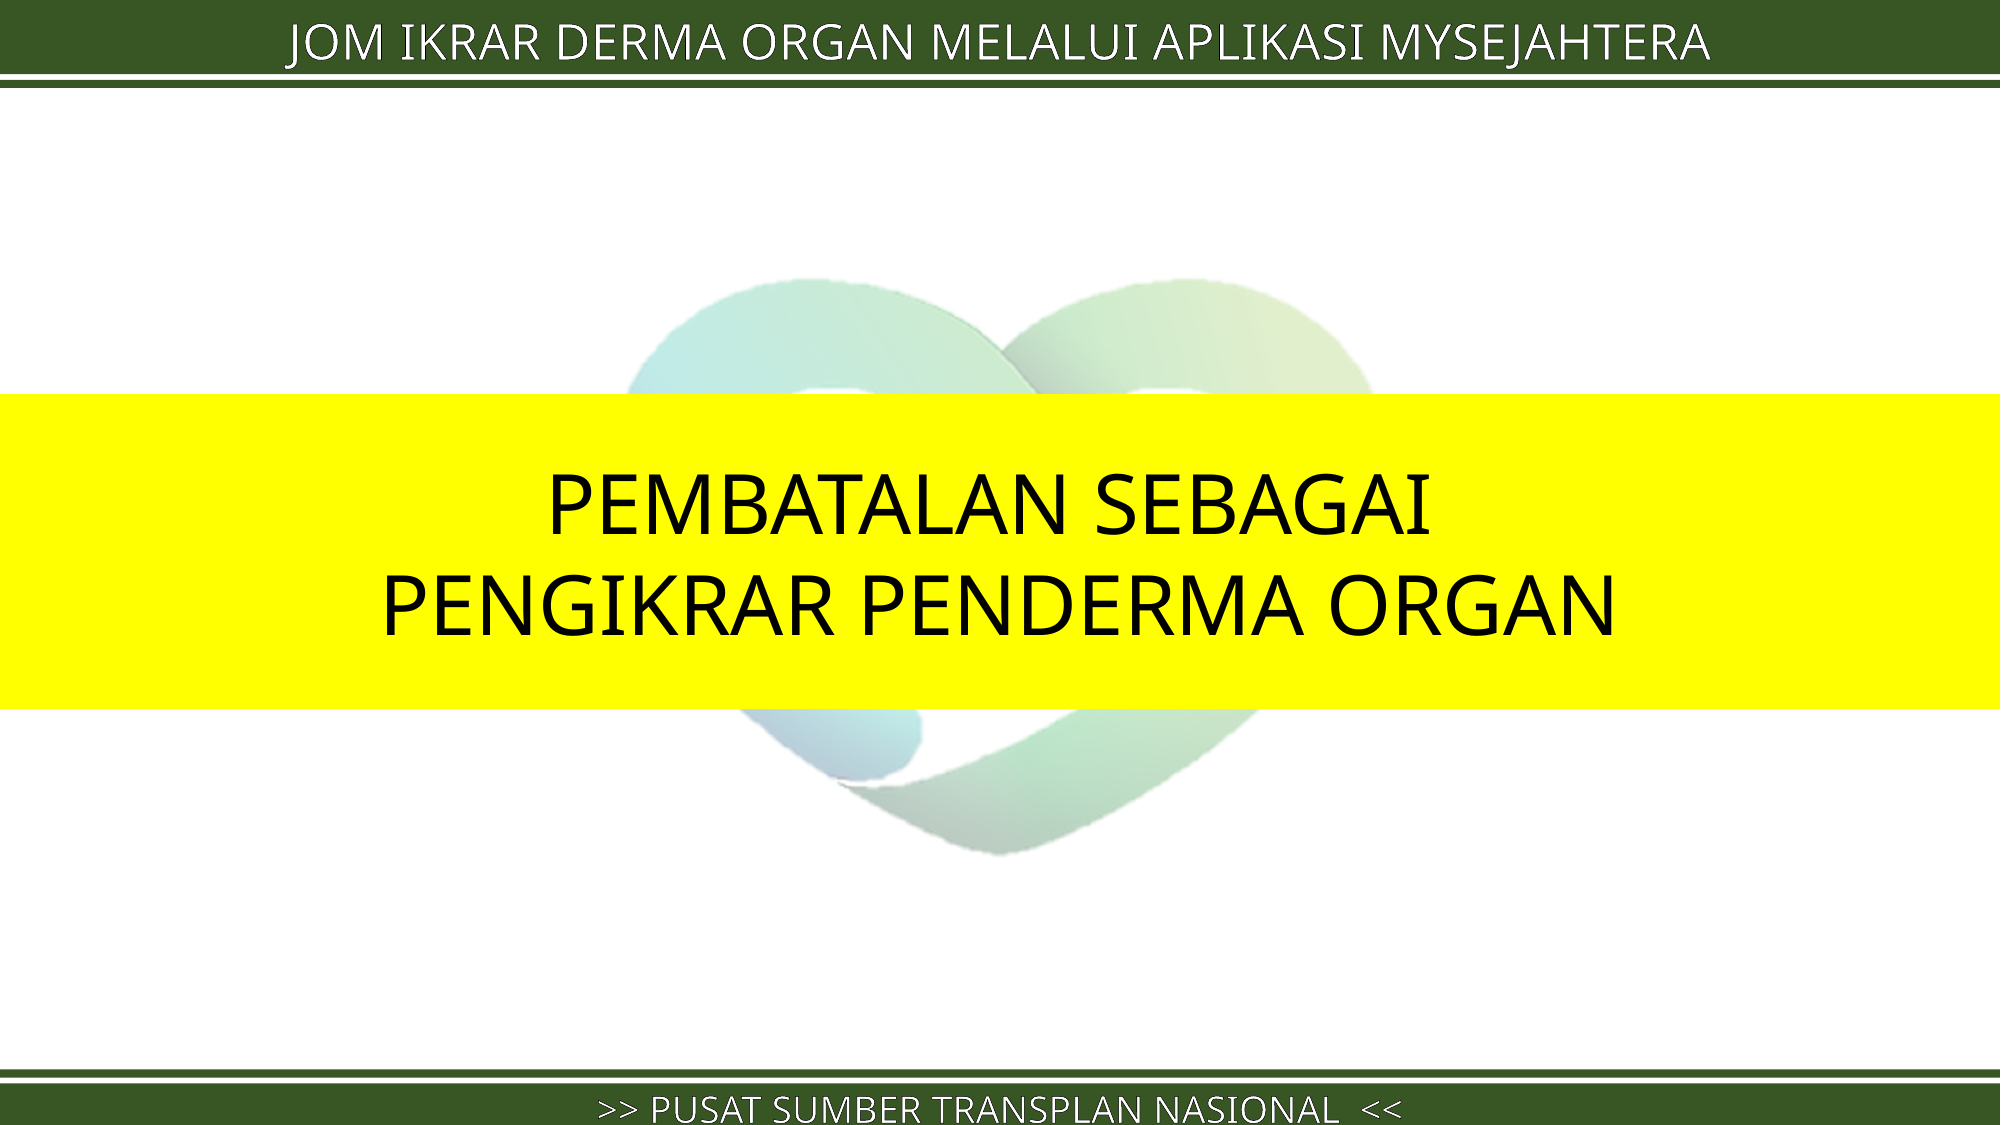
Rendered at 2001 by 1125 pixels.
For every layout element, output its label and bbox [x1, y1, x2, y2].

text_box [0, 0, 2000, 1125]
